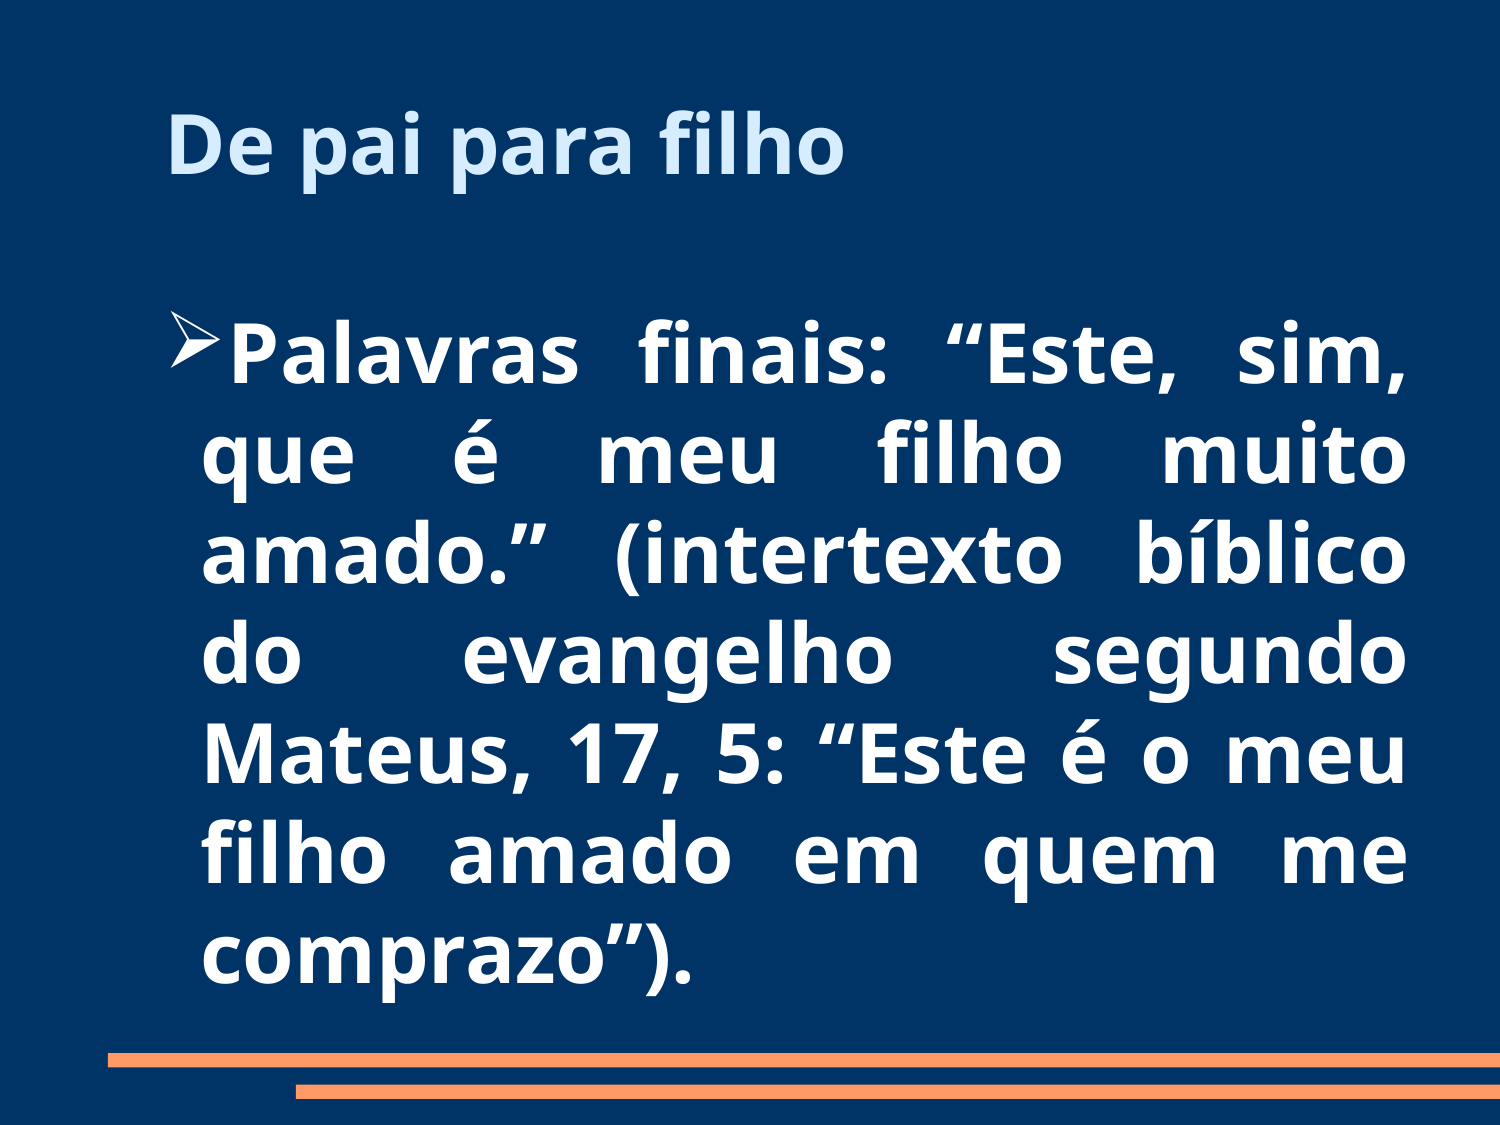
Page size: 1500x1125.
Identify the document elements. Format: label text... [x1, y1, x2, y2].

text_box De pai para filho [149, 84, 1425, 234]
text_box Palavras finais: “Este, sim, que é meu filho muito amado.” (intertexto bíblico do evangelho segundo Mateus, 17, 5: “Este é o meu filho amado em quem me comprazo”). [149, 292, 1425, 1043]
